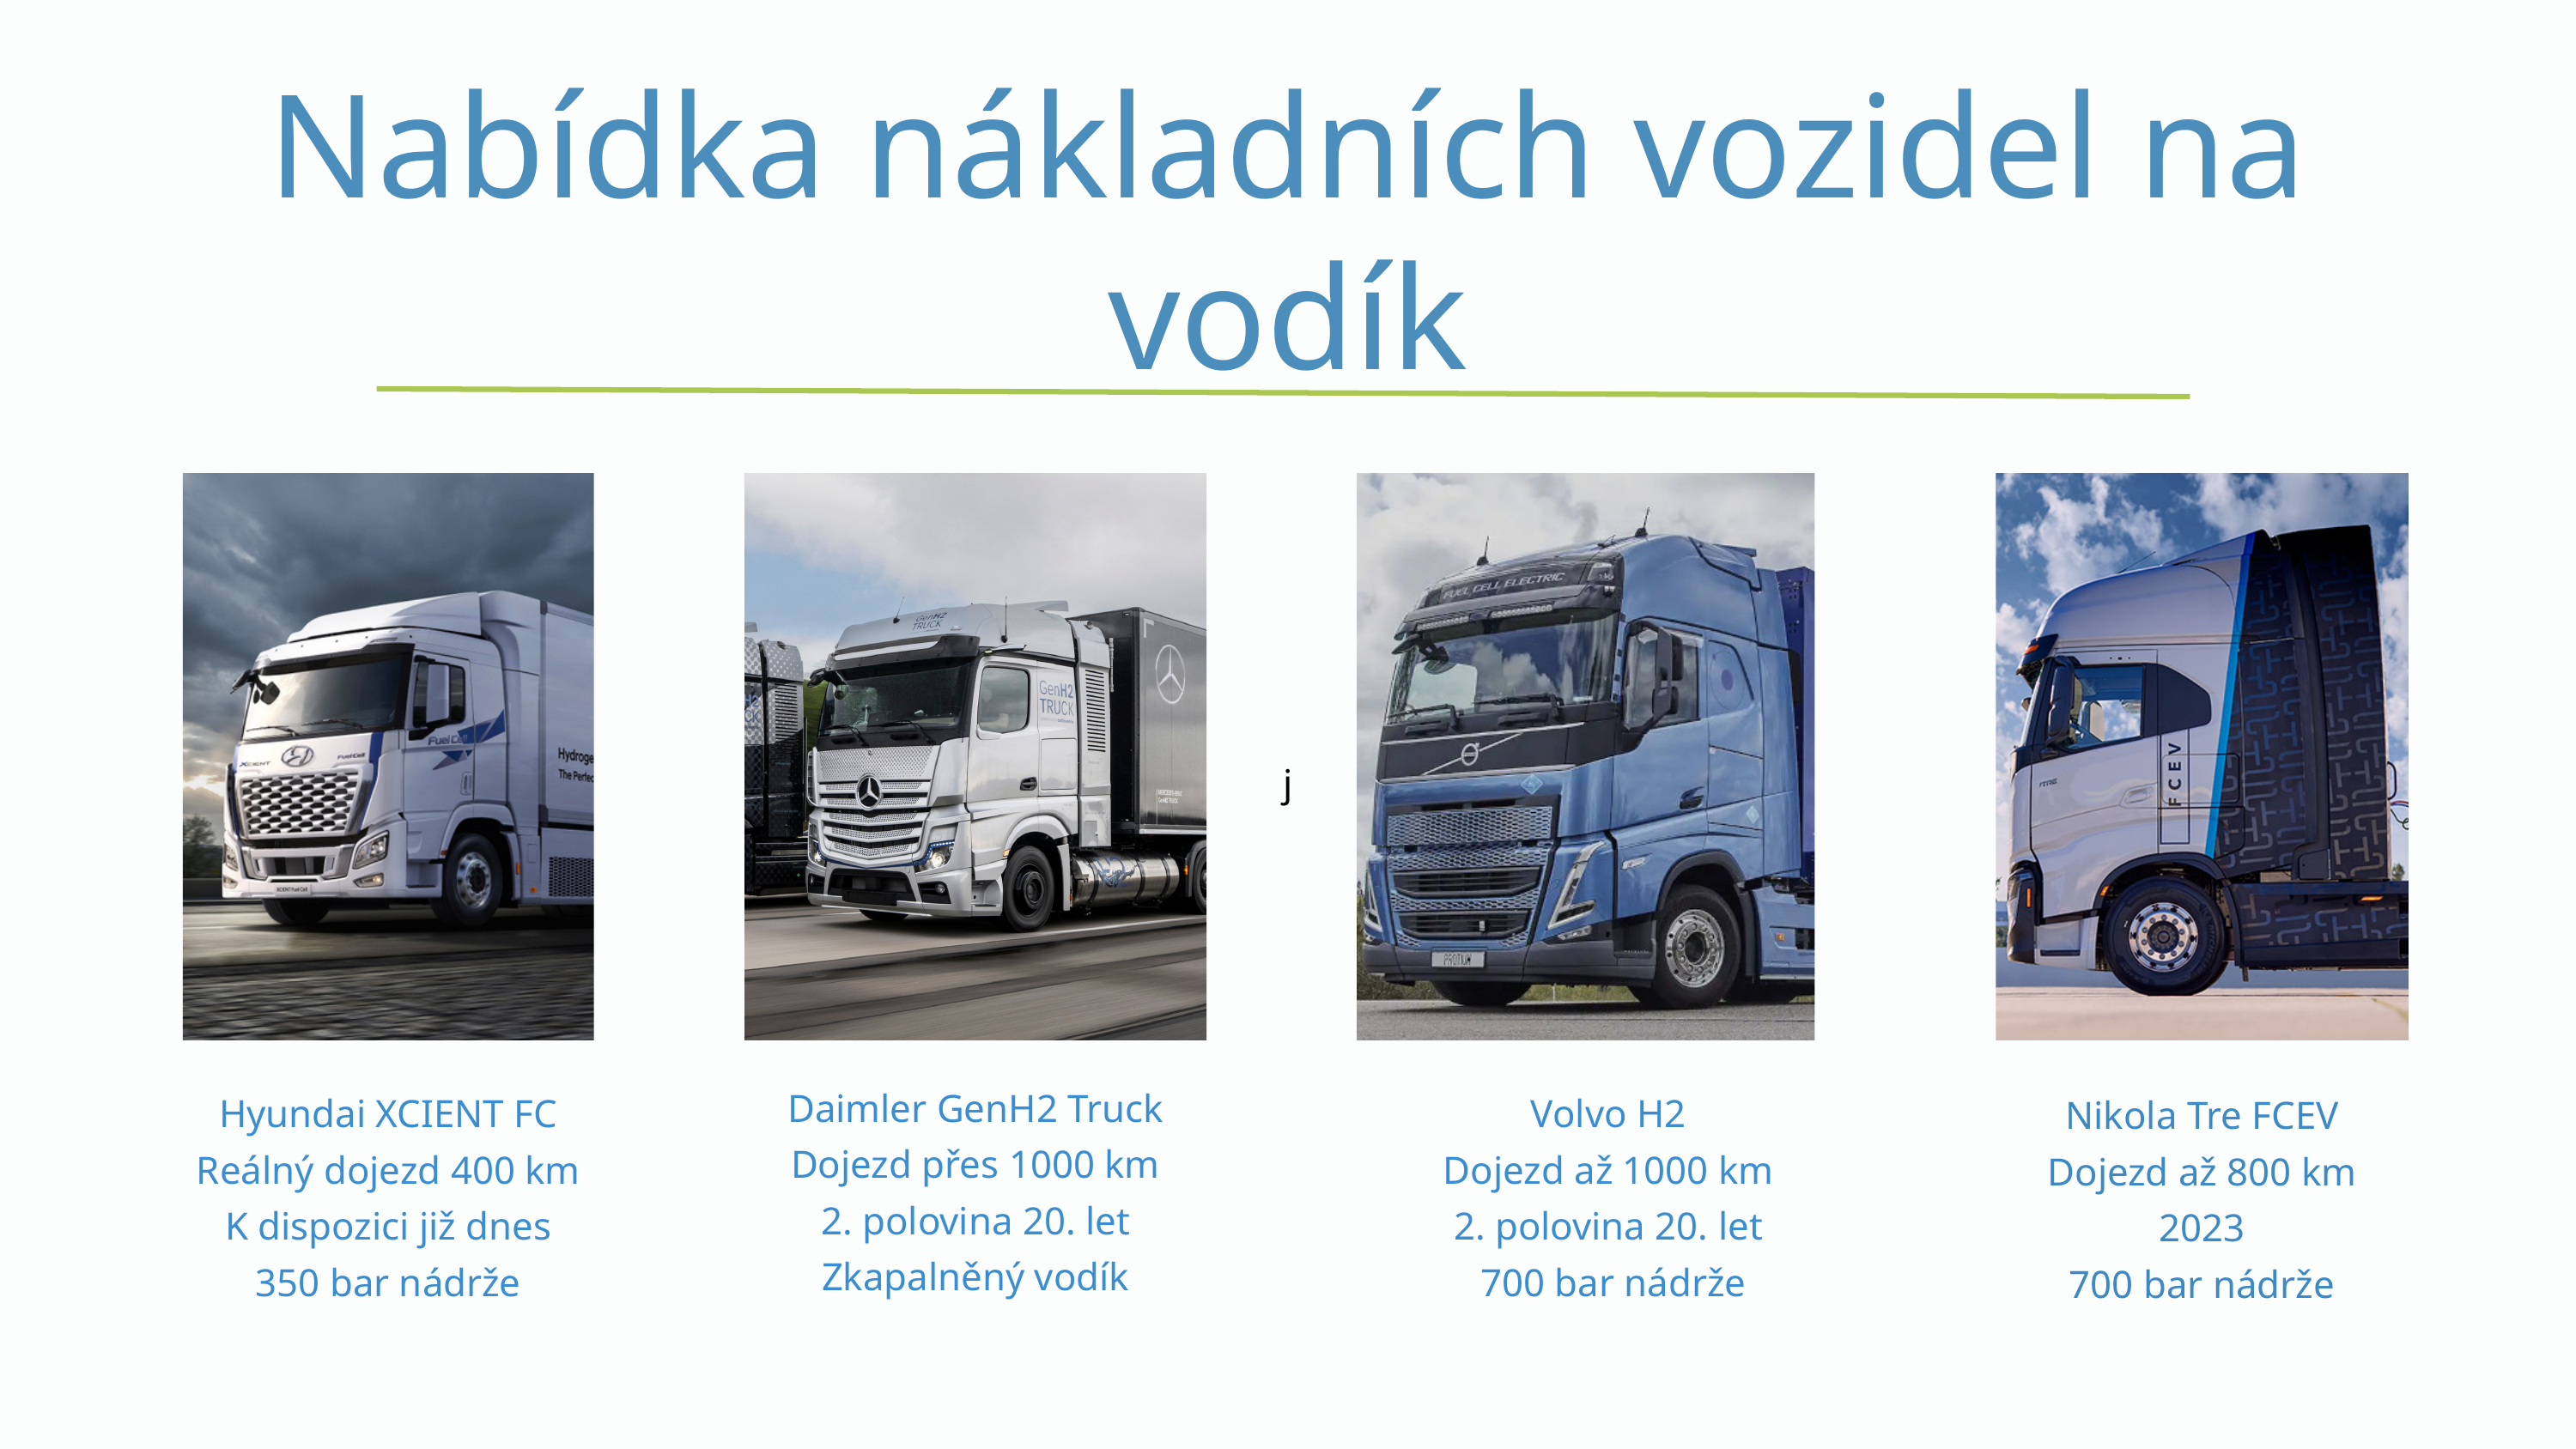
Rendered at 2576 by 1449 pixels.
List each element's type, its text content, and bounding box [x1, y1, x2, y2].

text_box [744, 473, 1207, 1040]
text_box j [1278, 692, 1297, 805]
text_box Volvo H2 Dojezd až 1000 km 2. polovina 20. let 700 bar nádrže [1436, 1078, 1781, 1305]
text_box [1996, 473, 2409, 1040]
text_box Nikola Tre FCEV Dojezd až 800 km 2023 700 bar nádrže [2030, 1080, 2375, 1306]
text_box Hyundai XCIENT FC Reálný dojezd 400 km K dispozici již dnes 350 bar nádrže [170, 1078, 606, 1361]
text_box Nabídka nákladních vozidel na vodík [182, 54, 2394, 398]
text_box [1356, 473, 1815, 1040]
text_box Daimler GenH2 Truck Dojezd přes 1000 km 2. polovina 20. let Zkapalněný vodík [757, 1073, 1194, 1355]
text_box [182, 473, 594, 1040]
